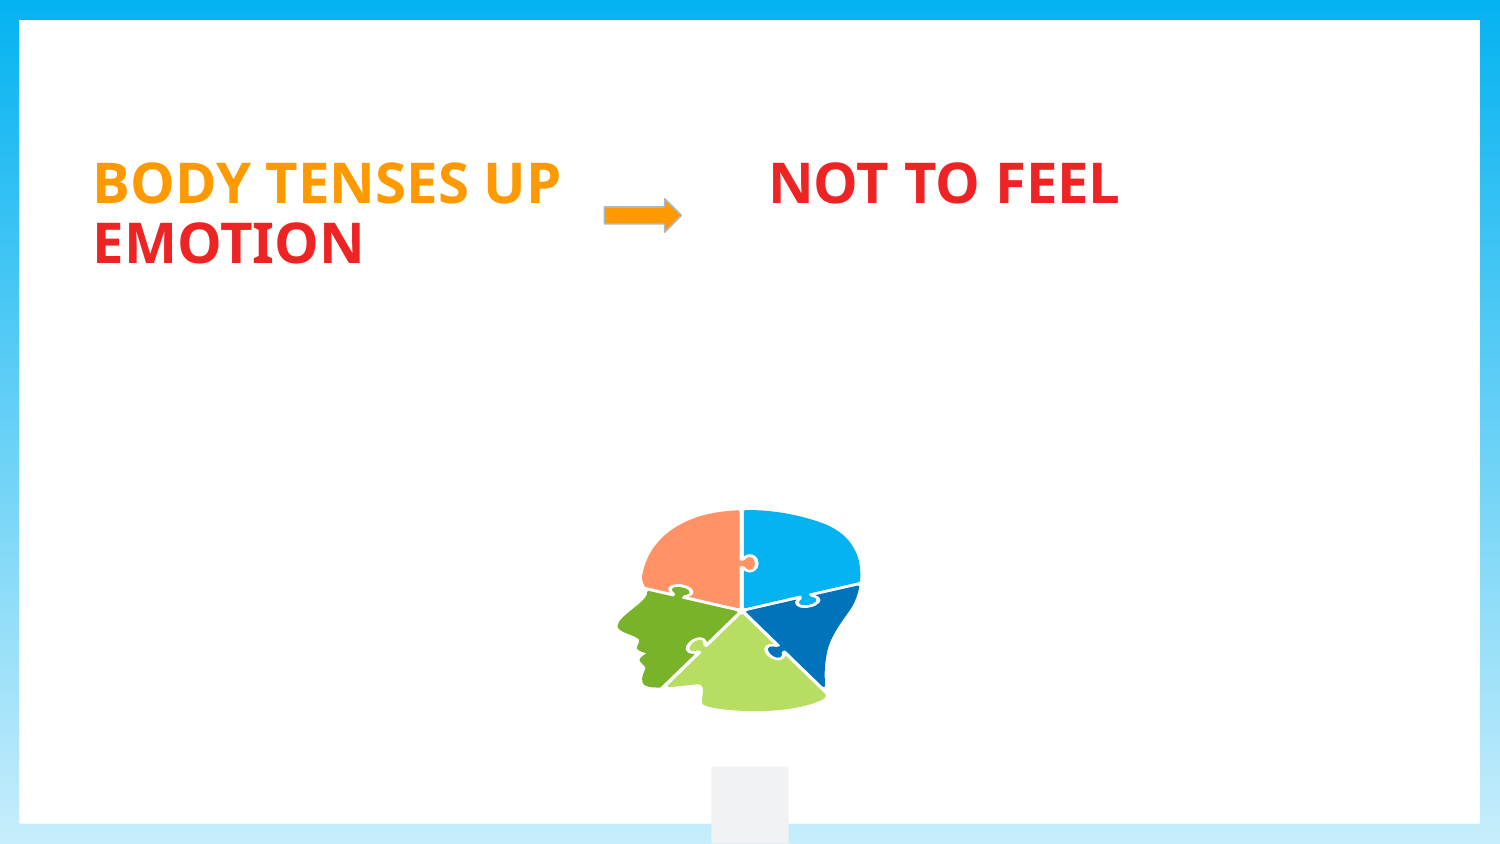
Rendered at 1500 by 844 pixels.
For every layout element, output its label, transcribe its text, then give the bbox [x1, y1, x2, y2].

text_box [616, 509, 863, 719]
title BODY TENSES UP NOT TO FEEL EMOTION [92, 141, 1408, 289]
text_box [604, 198, 682, 233]
